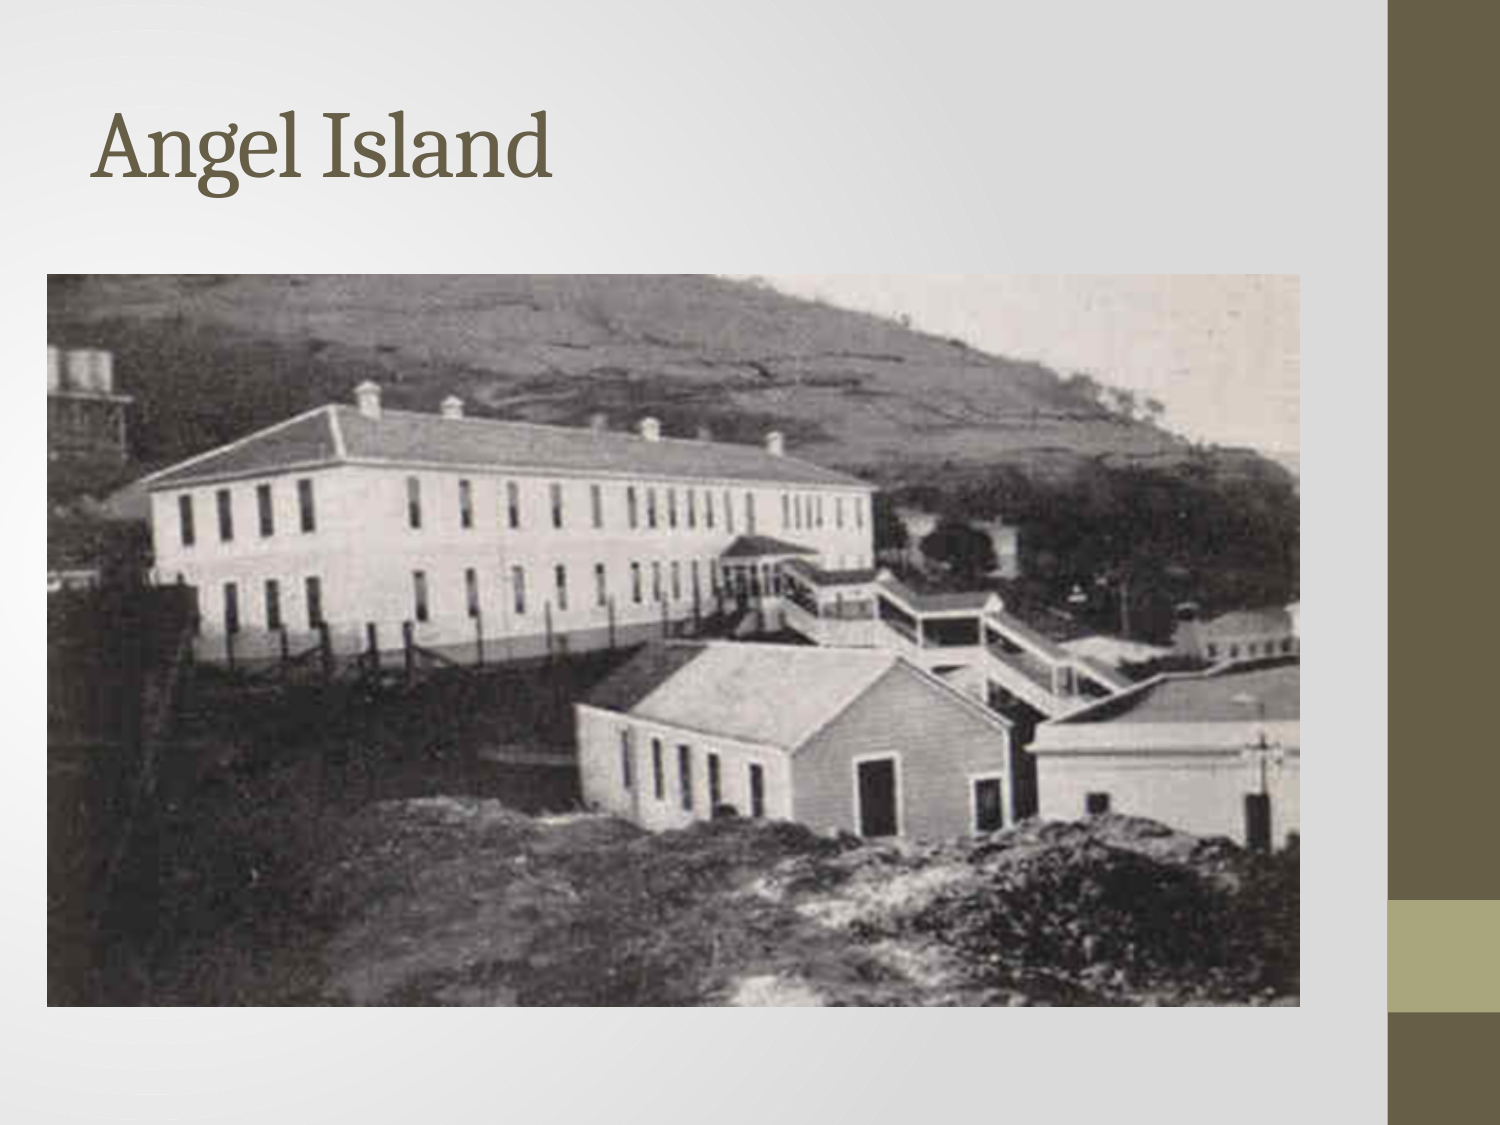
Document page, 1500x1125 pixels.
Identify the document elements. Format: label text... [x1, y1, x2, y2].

title Angel Island [75, 45, 1325, 233]
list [47, 274, 1301, 1008]
